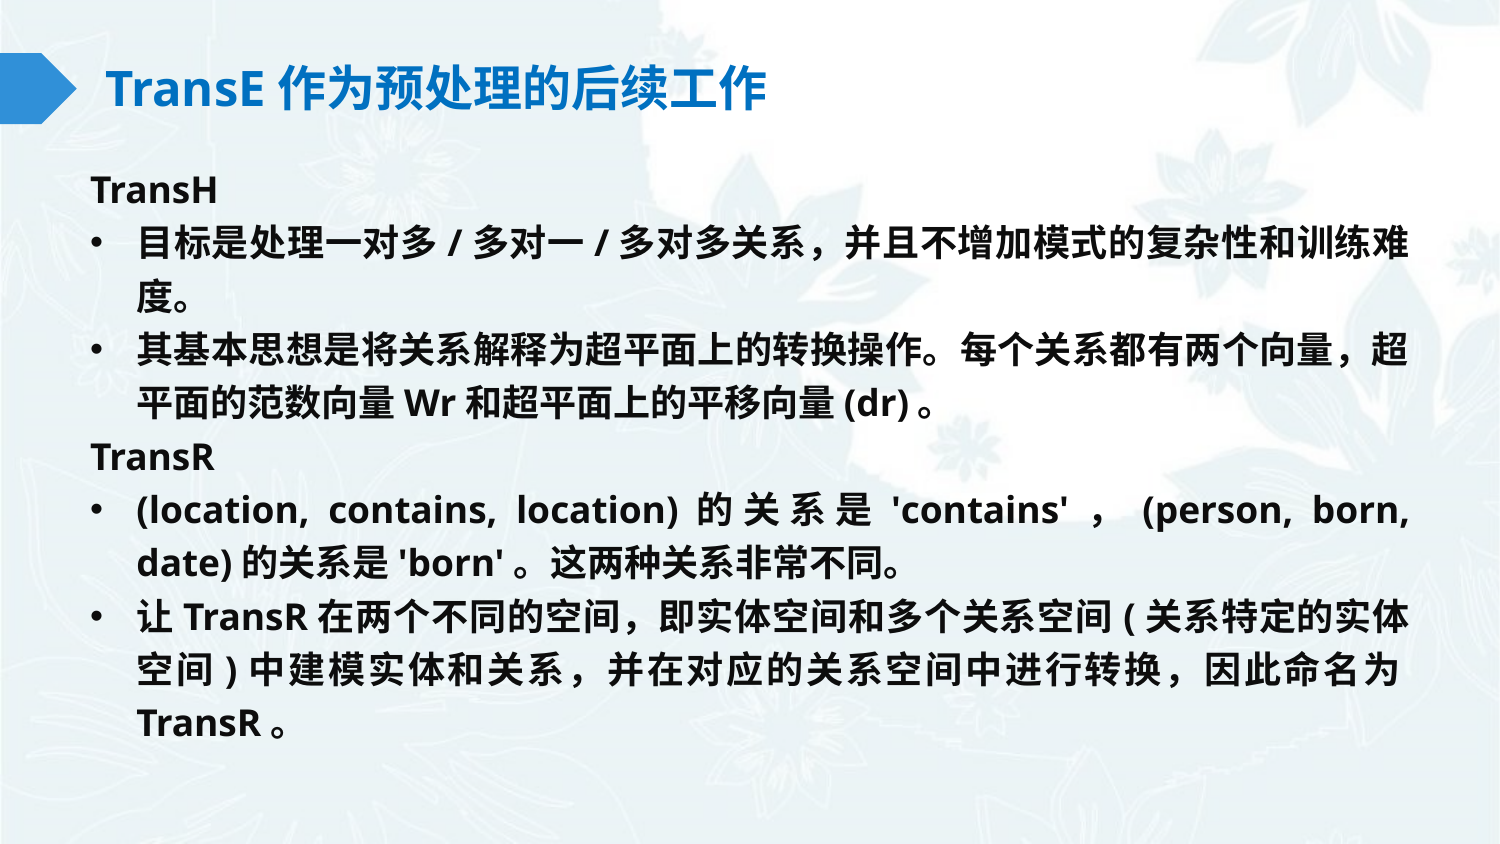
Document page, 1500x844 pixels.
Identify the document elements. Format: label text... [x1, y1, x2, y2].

list TransH 目标是处理一对多/多对一/多对多关系，并且不增加模式的复杂性和训练难度。 其基本思想是将关系解释为超平面上的转换操作。每个关系都有两个向量，超平面的范数向量Wr和超平面上的平移向量(dr)。 TransR (location, contains, location)的关系是'contains'，(person, born, date)的关系是'born'。这两种关系非常不同。 让TransR在两个不同的空间，即实体空间和多个关系空间(关系特定的实体空间)中建模实体和关系，并在对应的关系空间中进行转换，因此命名为TransR。 [75, 150, 1425, 754]
title TransE作为预处理的后续工作 [90, 49, 1441, 124]
